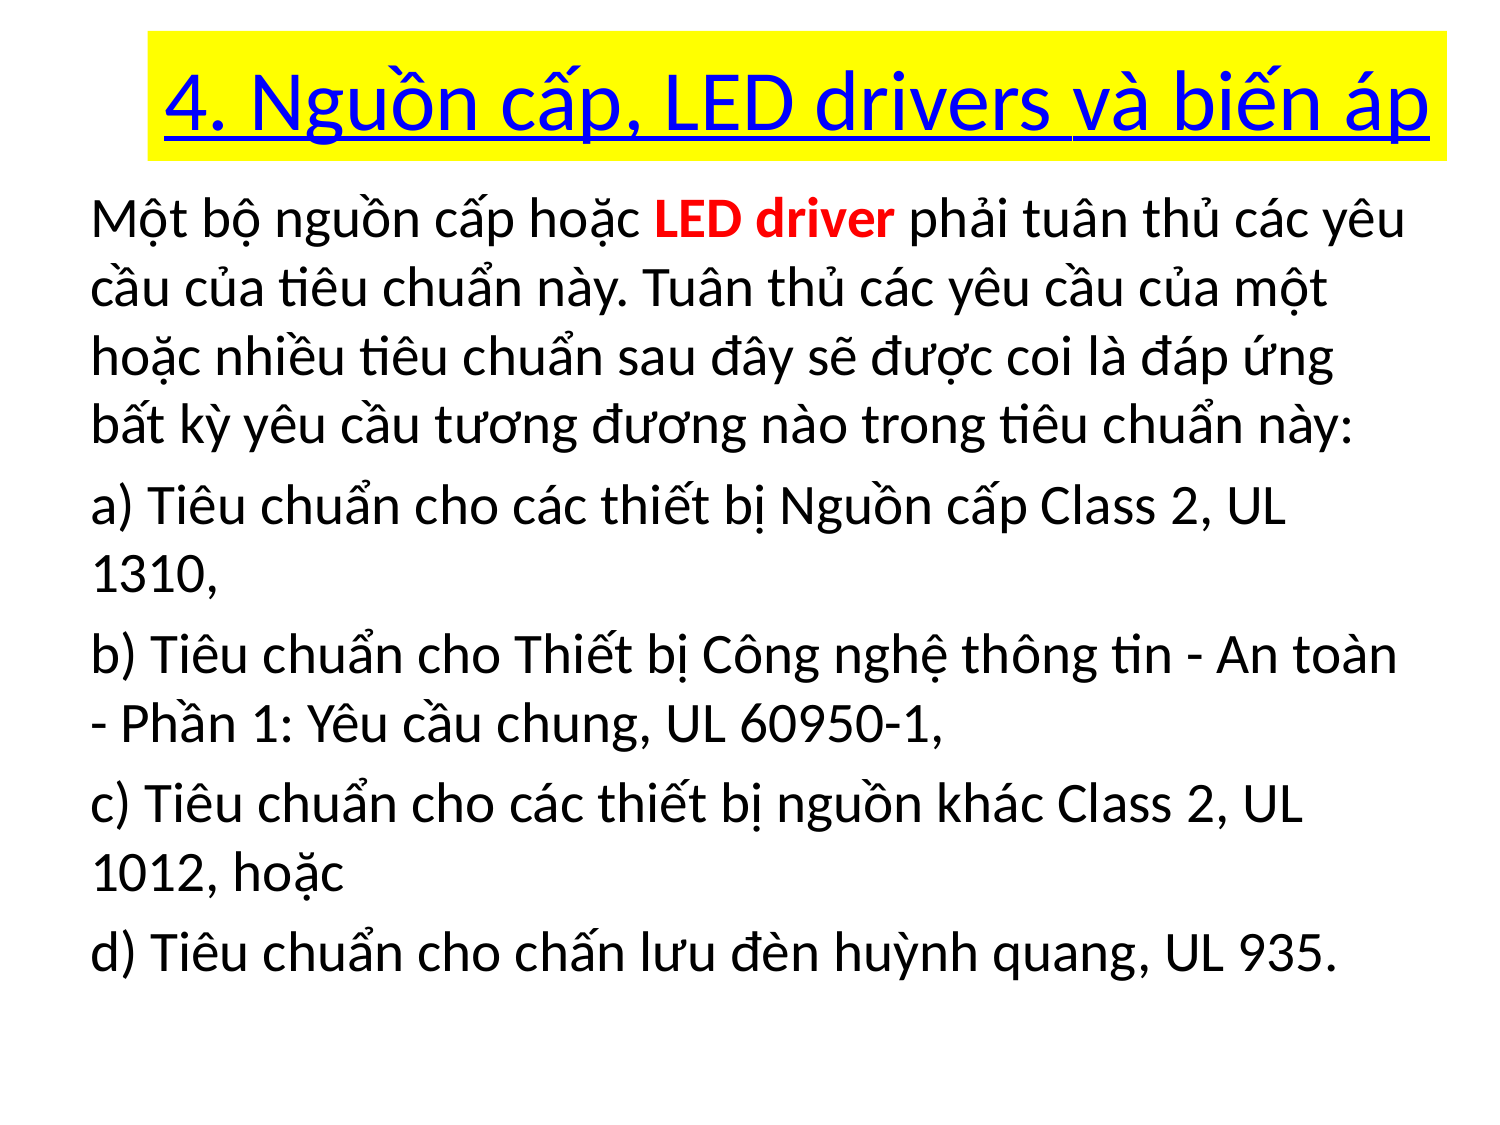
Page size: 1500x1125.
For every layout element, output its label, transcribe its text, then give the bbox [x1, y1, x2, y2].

title 4. Nguồn cấp, LED drivers và biến áp [147, 30, 1447, 161]
list Một bộ nguồn cấp hoặc LED driver phải tuân thủ các yêu cầu của tiêu chuẩn này. Tuân thủ các yêu cầu của một hoặc nhiều tiêu chuẩn sau đây sẽ được coi là đáp ứng bất kỳ yêu cầu tương đương nào trong tiêu chuẩn này: a) Tiêu chuẩn cho các thiết bị Nguồn cấp Class 2, UL 1310, b) Tiêu chuẩn cho Thiết bị Công nghệ thông tin - An toàn - Phần 1: Yêu cầu chung, UL 60950-1, c) Tiêu chuẩn cho các thiết bị nguồn khác Class 2, UL 1012, hoặc d) Tiêu chuẩn cho chấn lưu đèn huỳnh quang, UL 935. [75, 172, 1425, 1005]
